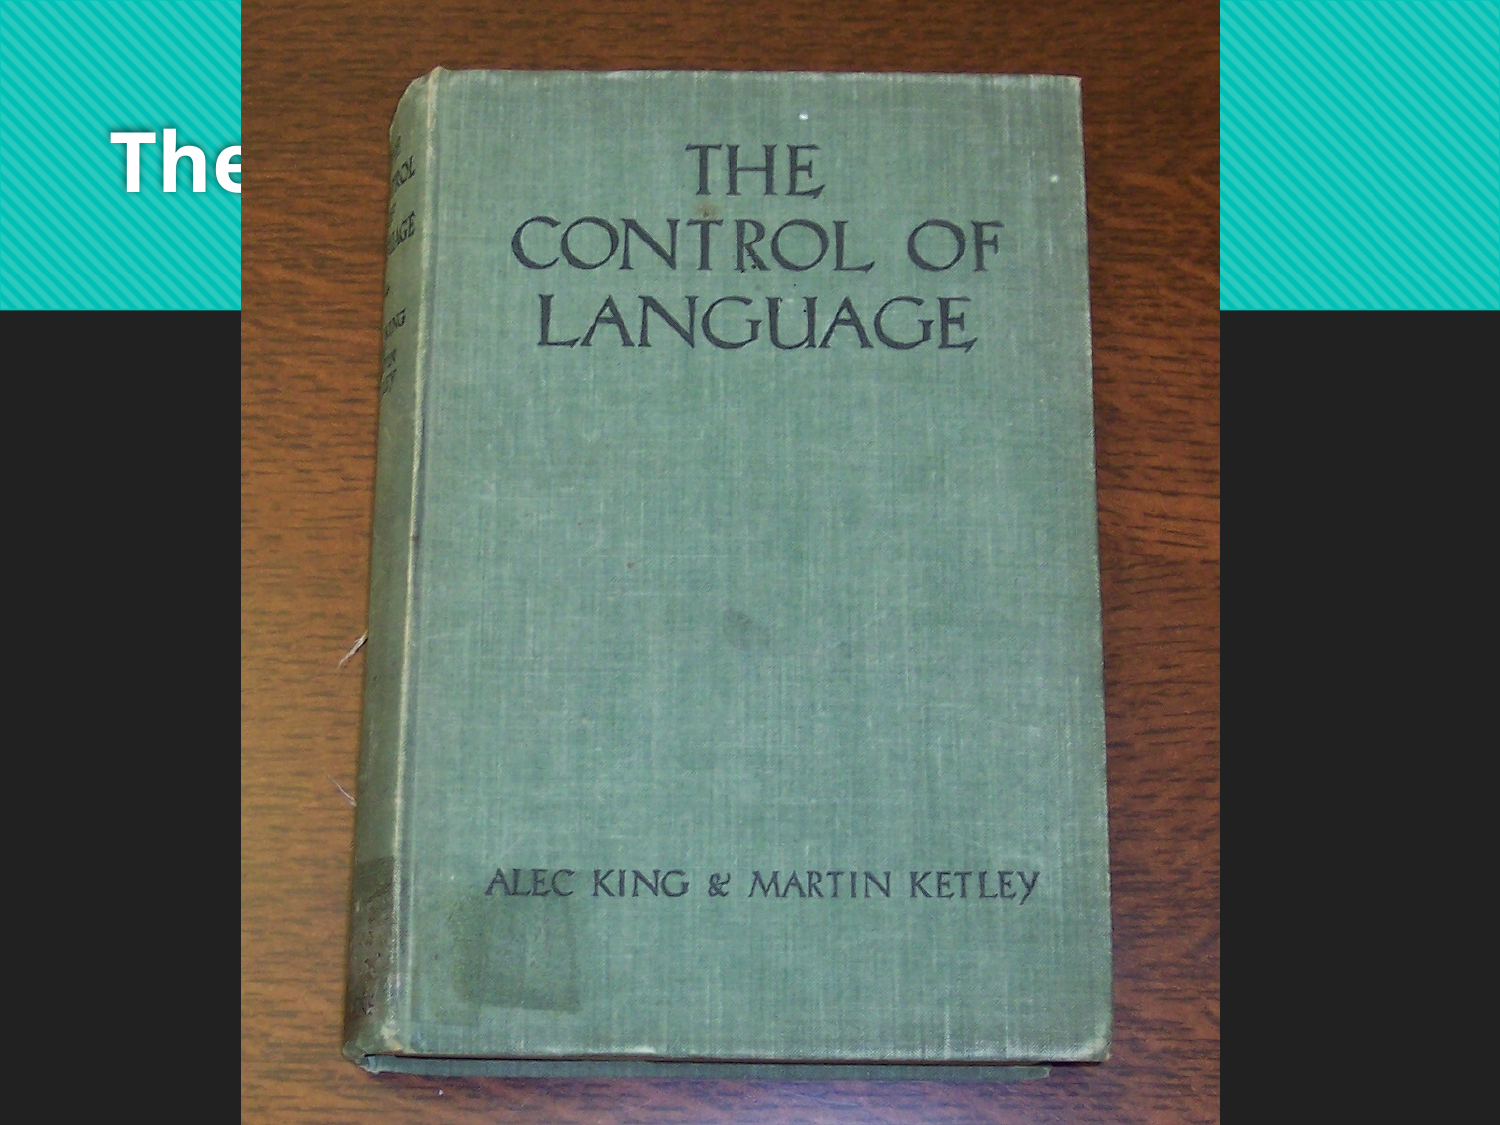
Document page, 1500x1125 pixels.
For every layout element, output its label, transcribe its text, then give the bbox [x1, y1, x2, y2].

title The Green Book [94, 99, 240, 217]
picture [240, 0, 1221, 1125]
